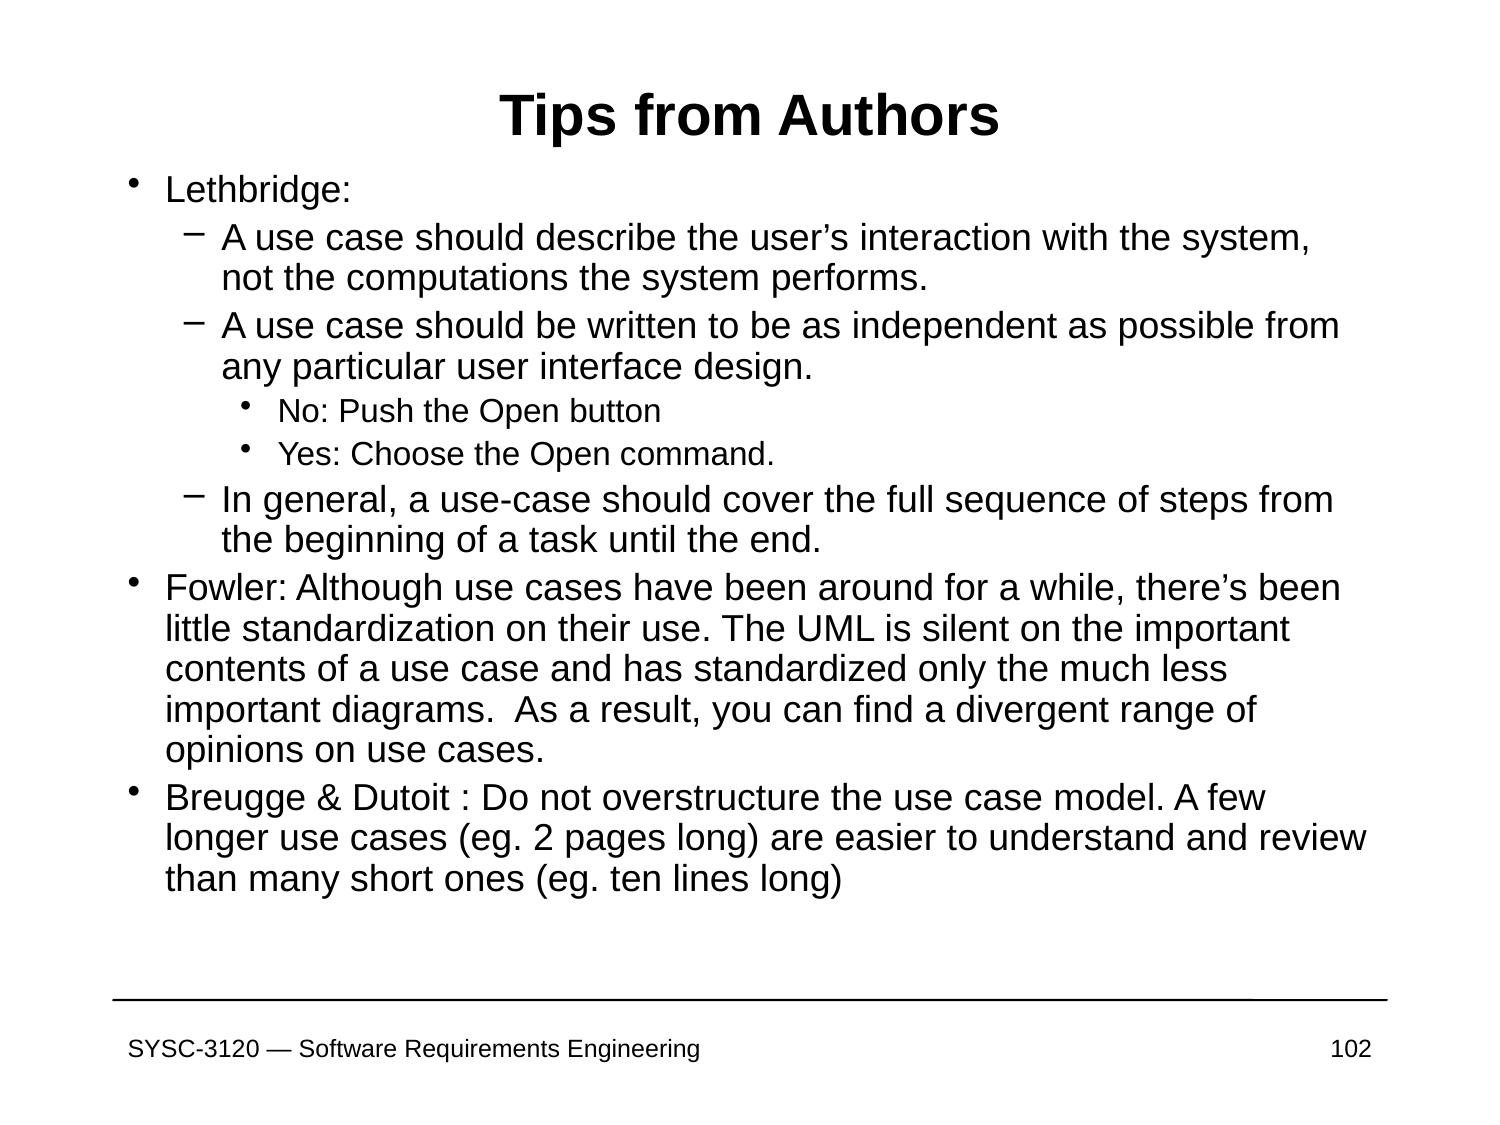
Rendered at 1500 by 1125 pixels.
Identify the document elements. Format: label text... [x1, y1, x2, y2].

list Lethbridge: A use case should describe the user’s interaction with the system, not the computations the system performs. A use case should be written to be as independent as possible from any particular user interface design. No: Push the Open button Yes: Choose the Open command. In general, a use-case should cover the full sequence of steps from the beginning of a task until the end. Fowler: Although use cases have been around for a while, there’s been little standardization on their use. The UML is silent on the important contents of a use case and has standardized only the much less important diagrams. As a result, you can find a divergent range of opinions on use cases. Breugge & Dutoit : Do not overstructure the use case model. A few longer use cases (eg. 2 pages long) are easier to understand and review than many short ones (eg. ten lines long) [112, 162, 1388, 950]
slide_number 102 [1074, 1024, 1388, 1101]
title Tips from Authors [53, 68, 1447, 157]
footer SYSC-3120 — Software Requirements Engineering [112, 1024, 751, 1101]
